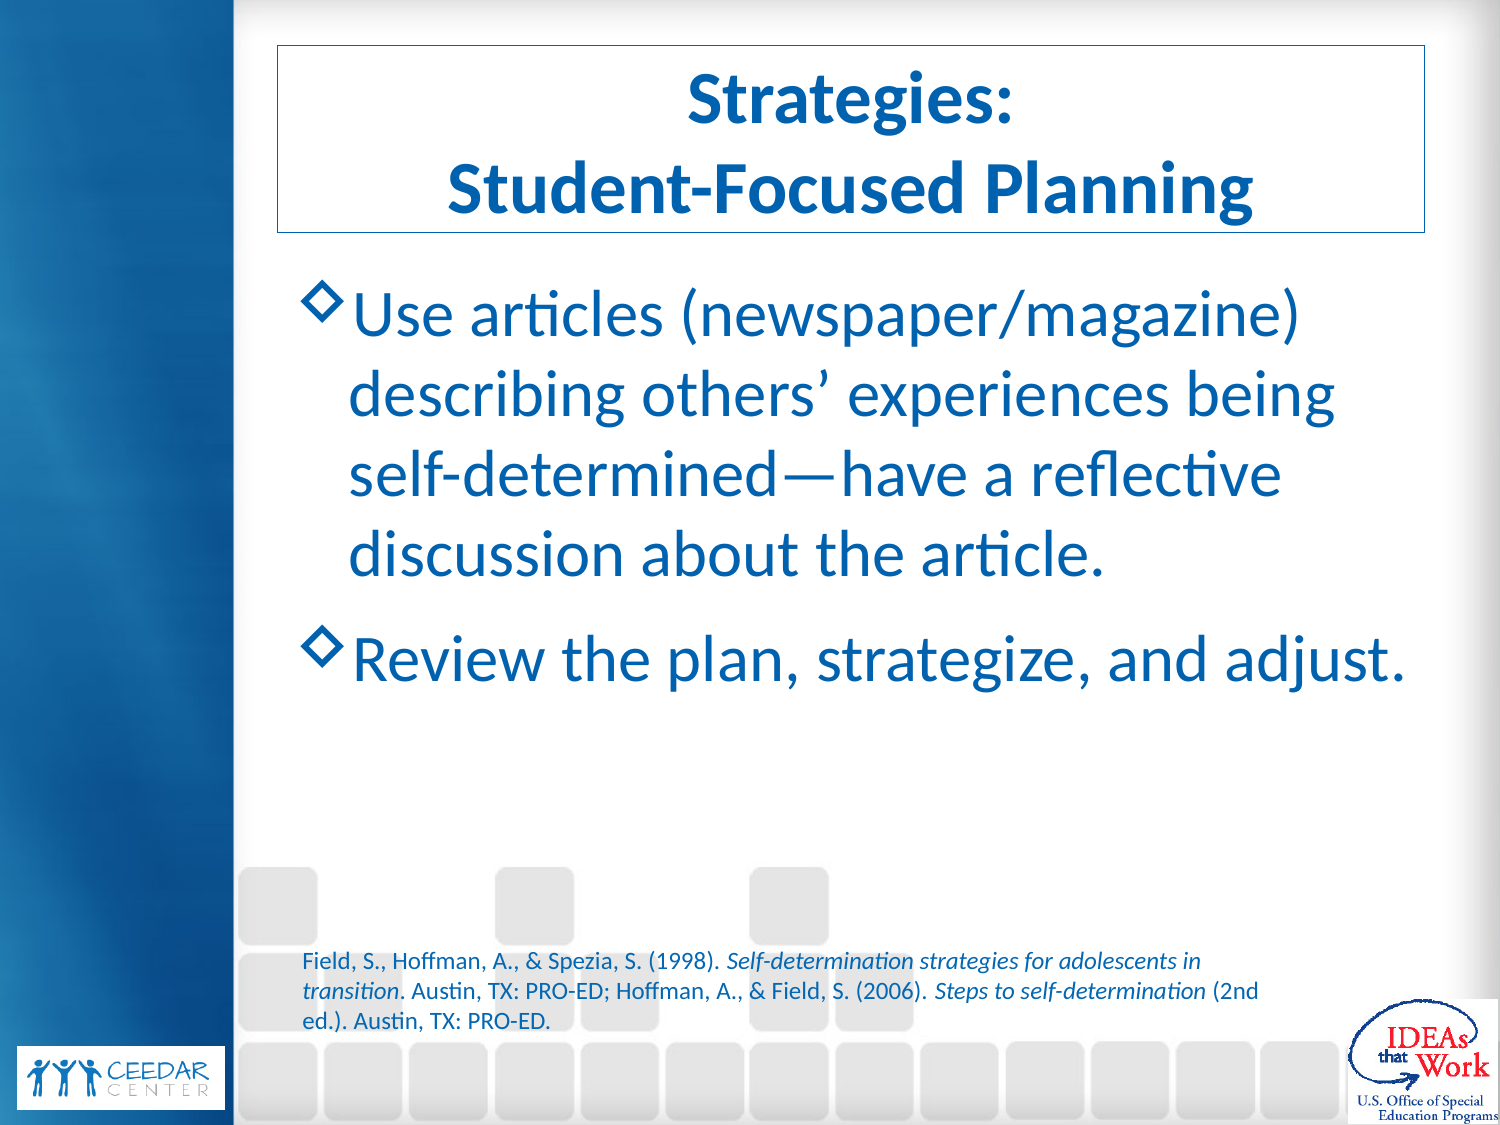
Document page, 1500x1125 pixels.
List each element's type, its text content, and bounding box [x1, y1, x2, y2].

text_box Field, S., Hoffman, A., & Spezia, S. (1998). Self-determination strategies for adolescents in transition. Austin, TX: PRO-ED; Hoffman, A., & Field, S. (2006). Steps to self-determination (2nd ed.). Austin, TX: PRO-ED. [287, 937, 1313, 1043]
picture [0, 0, 1500, 1125]
title Strategies: Student-Focused Planning [277, 45, 1425, 233]
list Use articles (newspaper/magazine) describing others’ experiences being self-determined—have a reflective discussion about the article. Review the plan, strategize, and adjust. [277, 262, 1425, 858]
